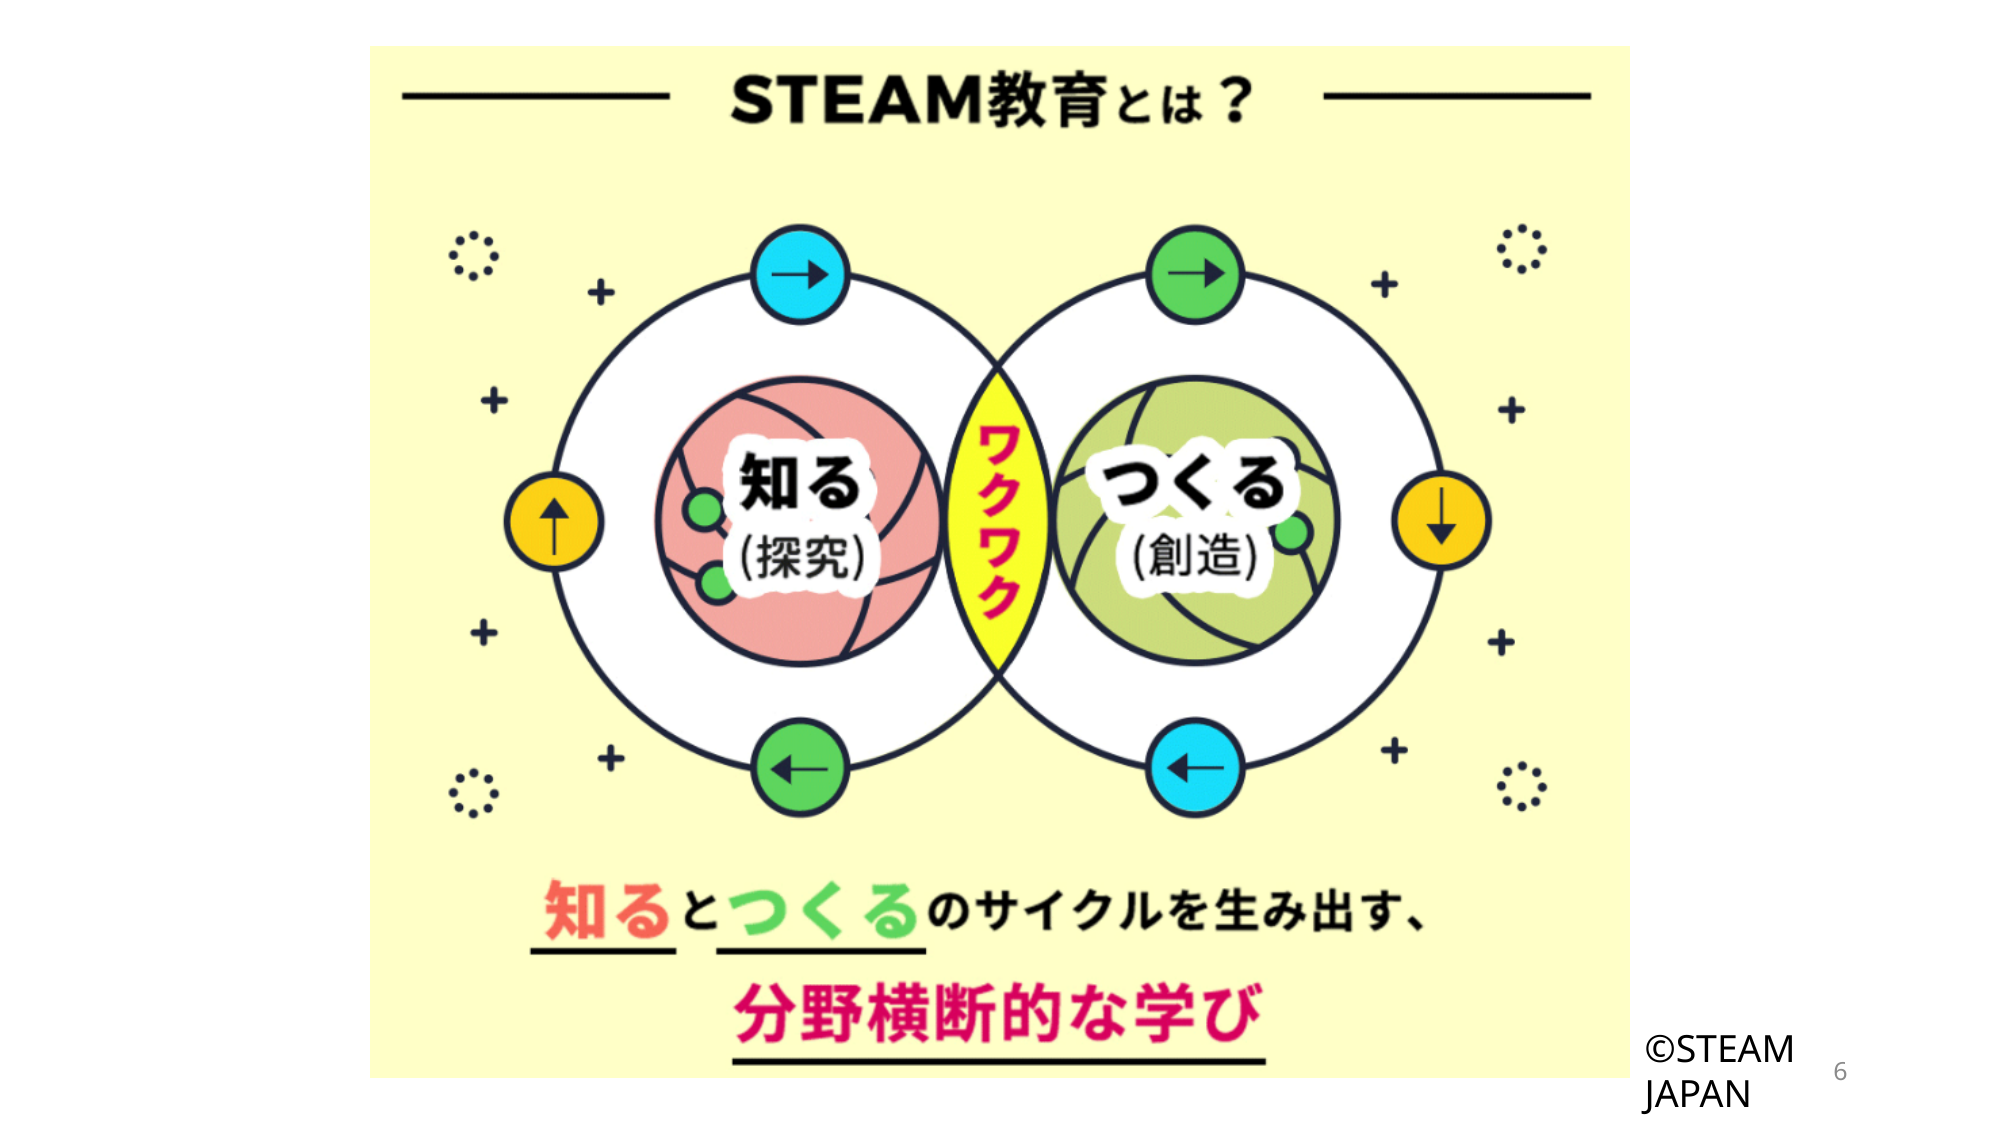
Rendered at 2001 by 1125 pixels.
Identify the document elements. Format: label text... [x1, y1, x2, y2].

picture [370, 46, 1630, 1079]
slide_number 6 [1412, 1042, 1863, 1103]
text_box ©︎STEAM JAPAN [1629, 1017, 1918, 1123]
